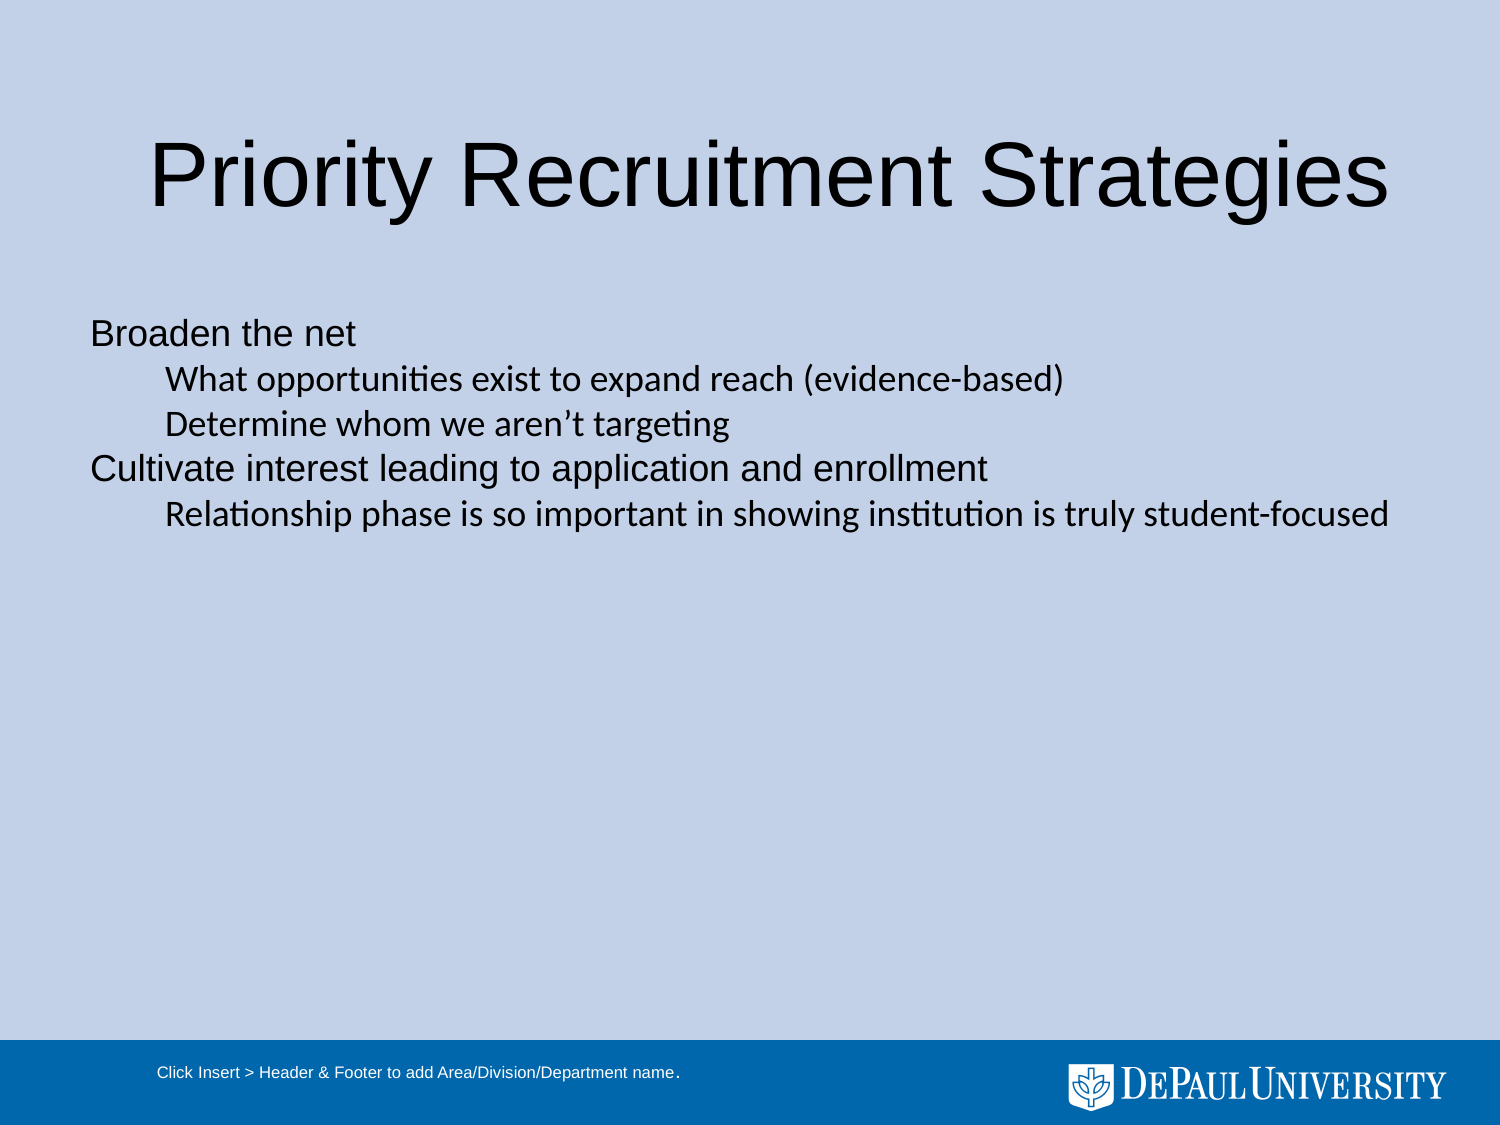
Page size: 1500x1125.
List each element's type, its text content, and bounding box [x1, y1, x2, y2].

subtitle Broaden the net What opportunities exist to expand reach (evidence-based) Determine whom we aren’t targeting Cultivate interest leading to application and enrollment Relationship phase is so important in showing institution is truly student-focused [75, 301, 1425, 1005]
title Priority Recruitment Strategies [116, 76, 1425, 263]
footer Click Insert > Header & Footer to add Area/Division/Department name. [142, 1050, 988, 1111]
picture [0, 0, 1500, 1125]
